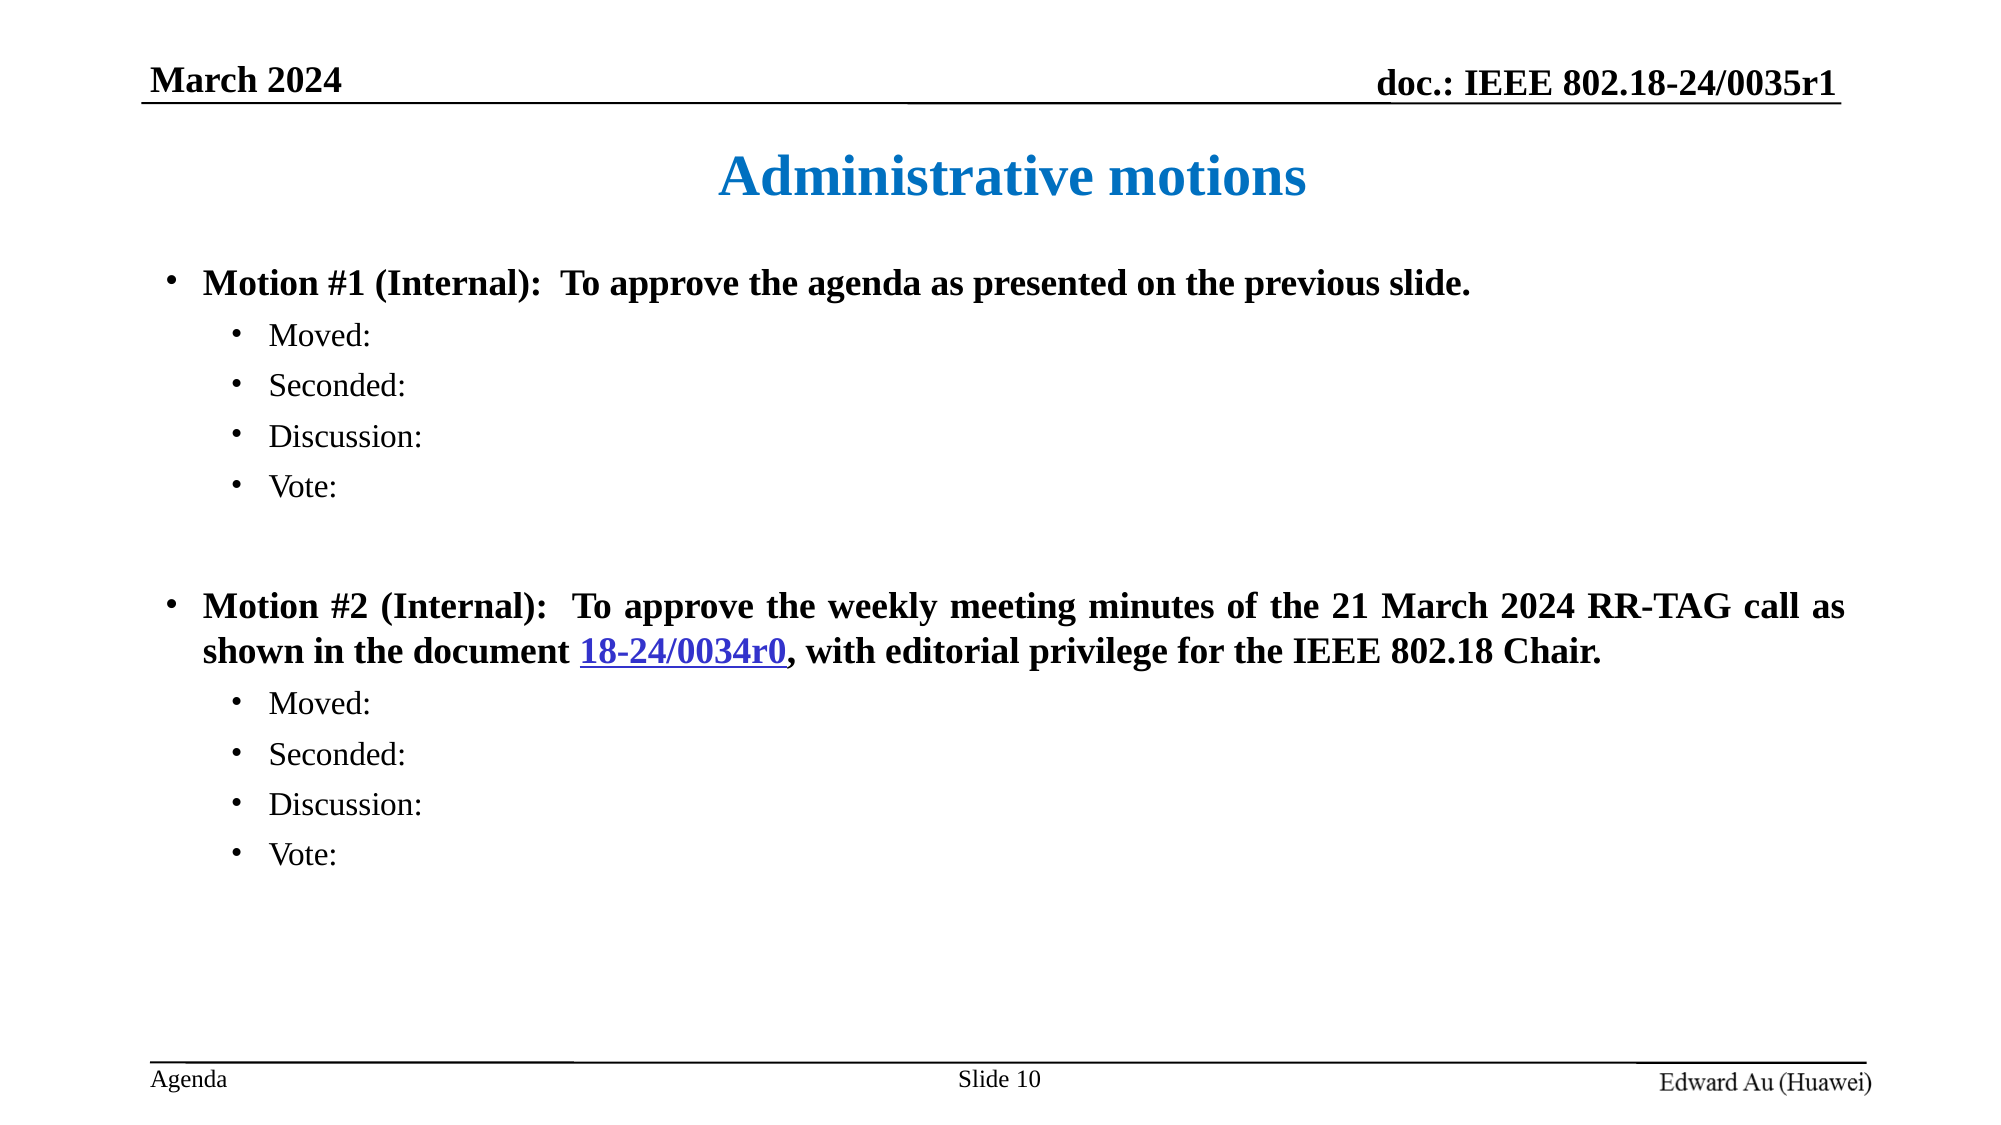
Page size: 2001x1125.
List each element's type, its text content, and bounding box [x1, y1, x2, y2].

slide_number Slide 10 [933, 1061, 1067, 1123]
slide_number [149, 54, 651, 101]
list Motion #1 (Internal): To approve the agenda as presented on the previous slide. Moved: Seconded: Discussion: Vote: Motion #2 (Internal): To approve the weekly meeting minutes of the 21 March 2024 RR-TAG call as shown in the document 18-24/0034r0, with editorial privilege for the IEEE 802.18 Chair. Moved: Seconded: Discussion: Vote: [149, 250, 1882, 926]
picture [1174, 1058, 1887, 1113]
title Administrative motions [162, 99, 1864, 246]
